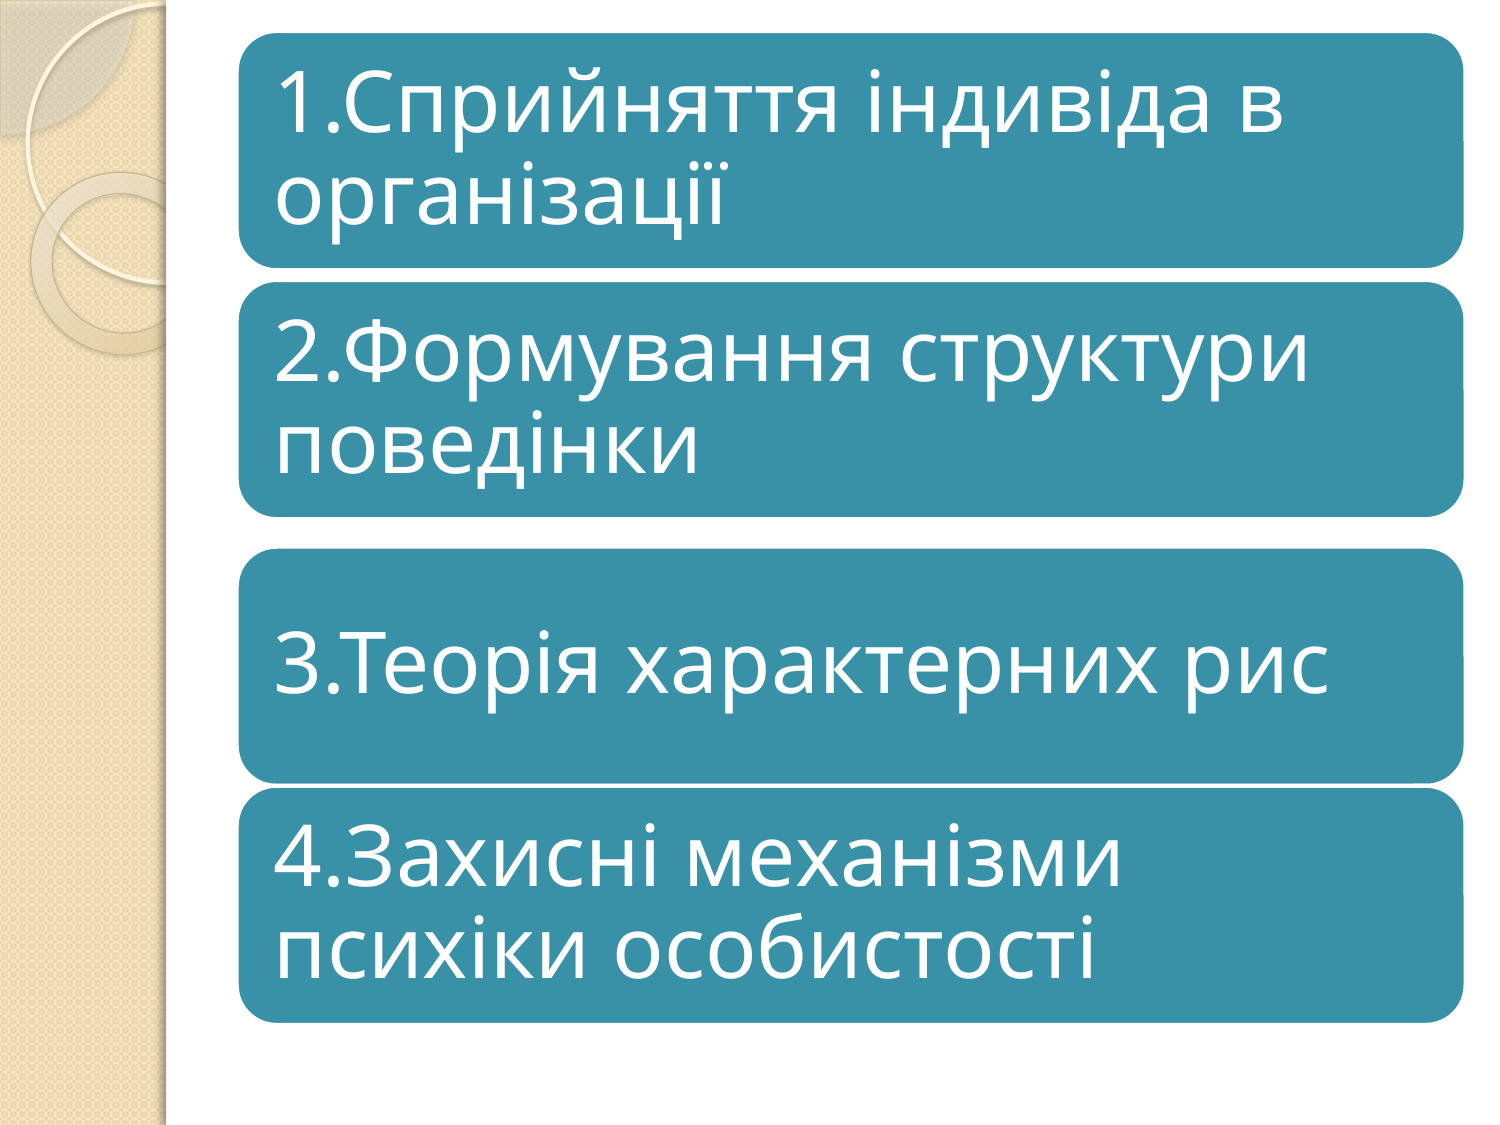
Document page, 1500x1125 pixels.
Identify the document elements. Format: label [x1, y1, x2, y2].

list [235, 30, 1466, 1026]
